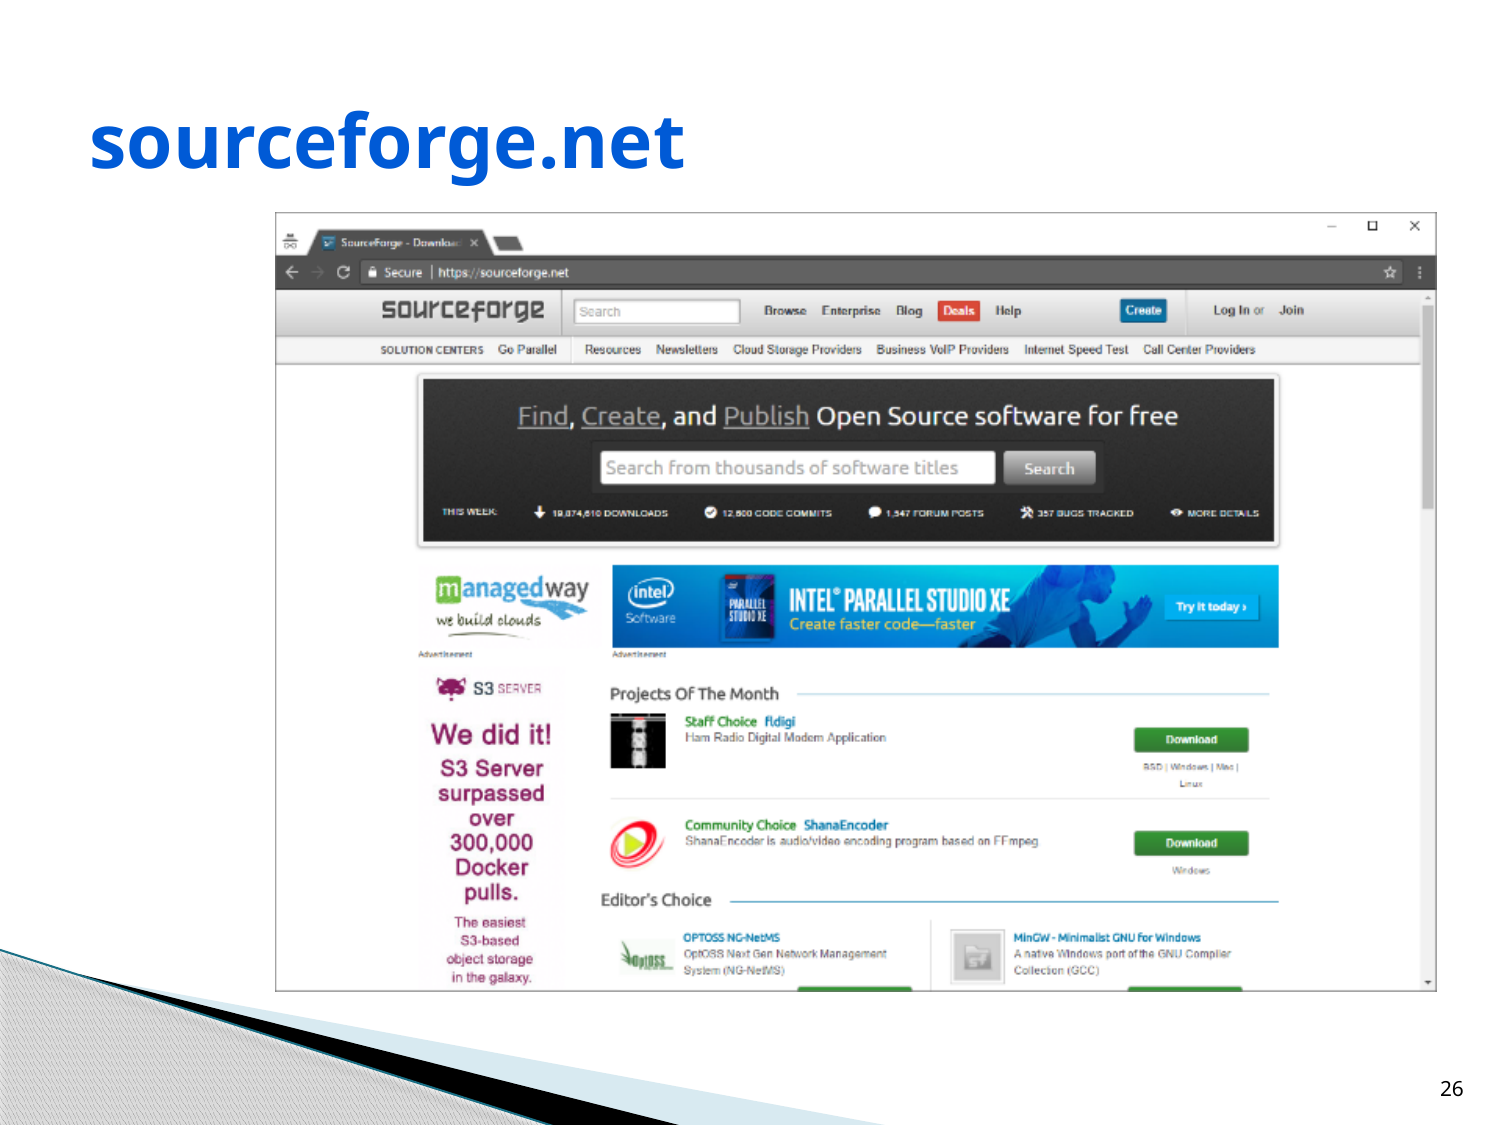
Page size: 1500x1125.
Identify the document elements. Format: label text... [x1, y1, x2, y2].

picture [274, 212, 1437, 993]
slide_number 26 [1418, 1051, 1479, 1112]
title sourceforge.net [75, 45, 1425, 233]
